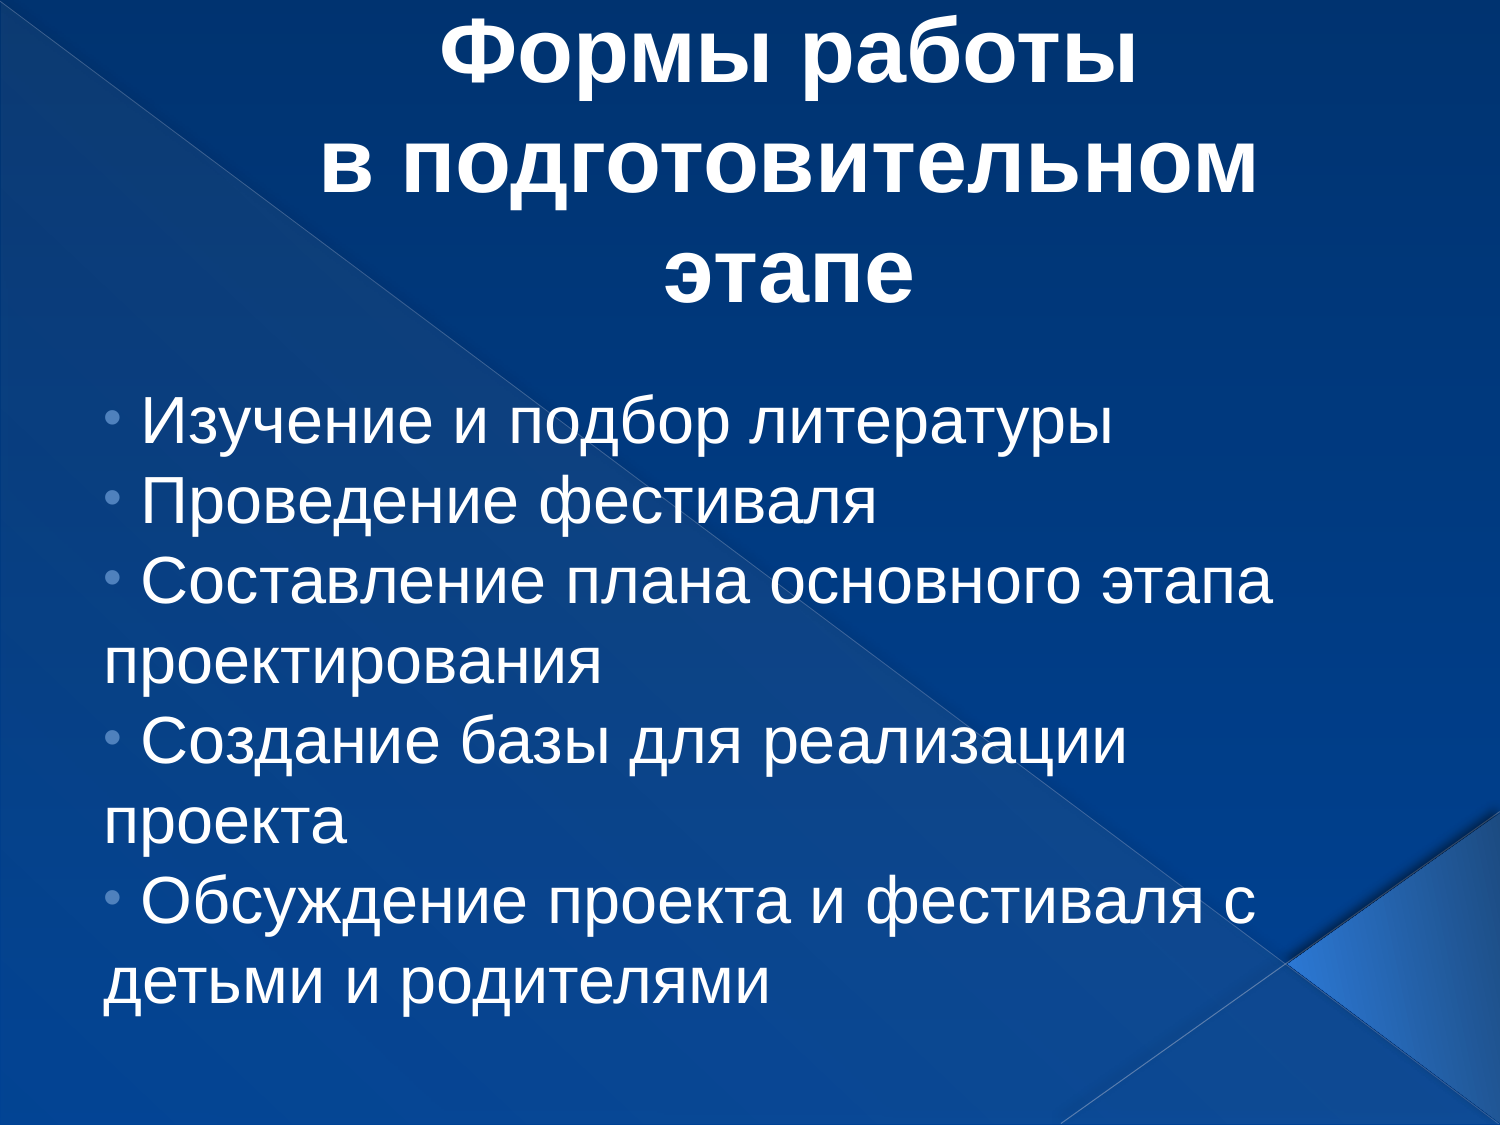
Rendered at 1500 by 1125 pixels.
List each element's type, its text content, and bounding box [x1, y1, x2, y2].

title Формы работы в подготовительном этапе [88, 35, 1412, 329]
subtitle Изучение и подбор литературы Проведение фестиваля Составление плана основного этапа проектирования Создание базы для реализации проекта Обсуждение проекта и фестиваля с детьми и родителями [88, 369, 1412, 1067]
